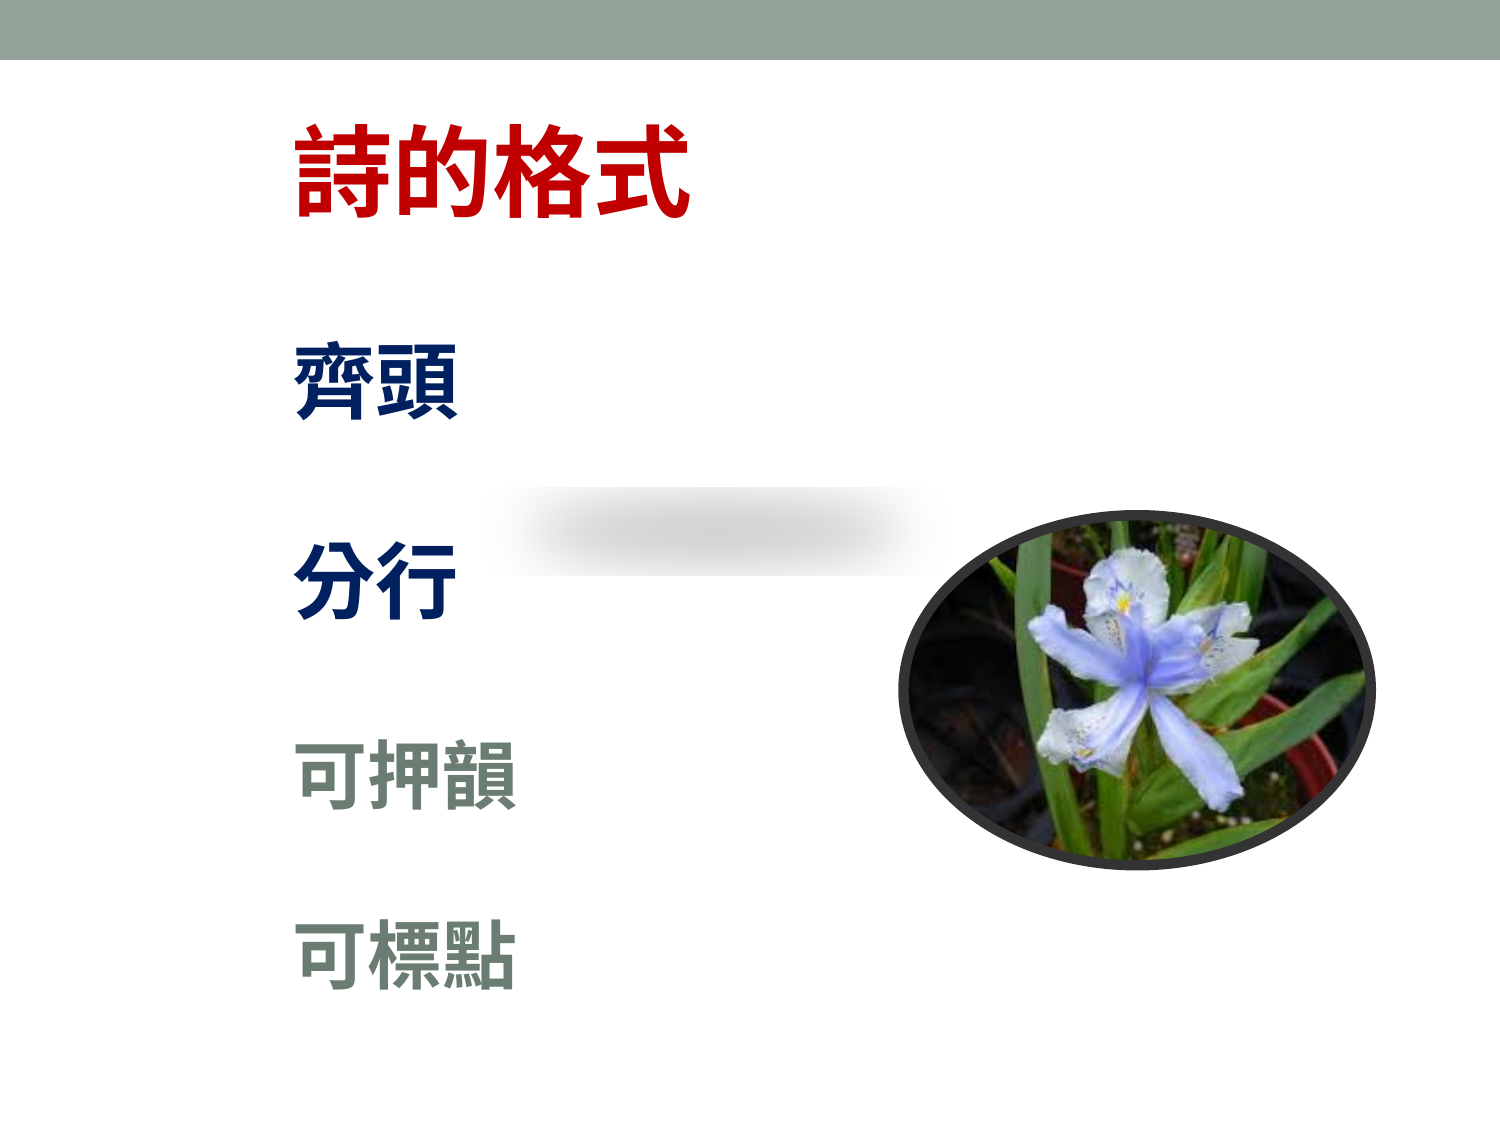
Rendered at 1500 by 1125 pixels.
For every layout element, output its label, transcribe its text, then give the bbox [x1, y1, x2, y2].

picture [903, 514, 1372, 866]
text_box 詩的格式 齊頭 分行 可押韻 可標點 [277, 101, 998, 1125]
